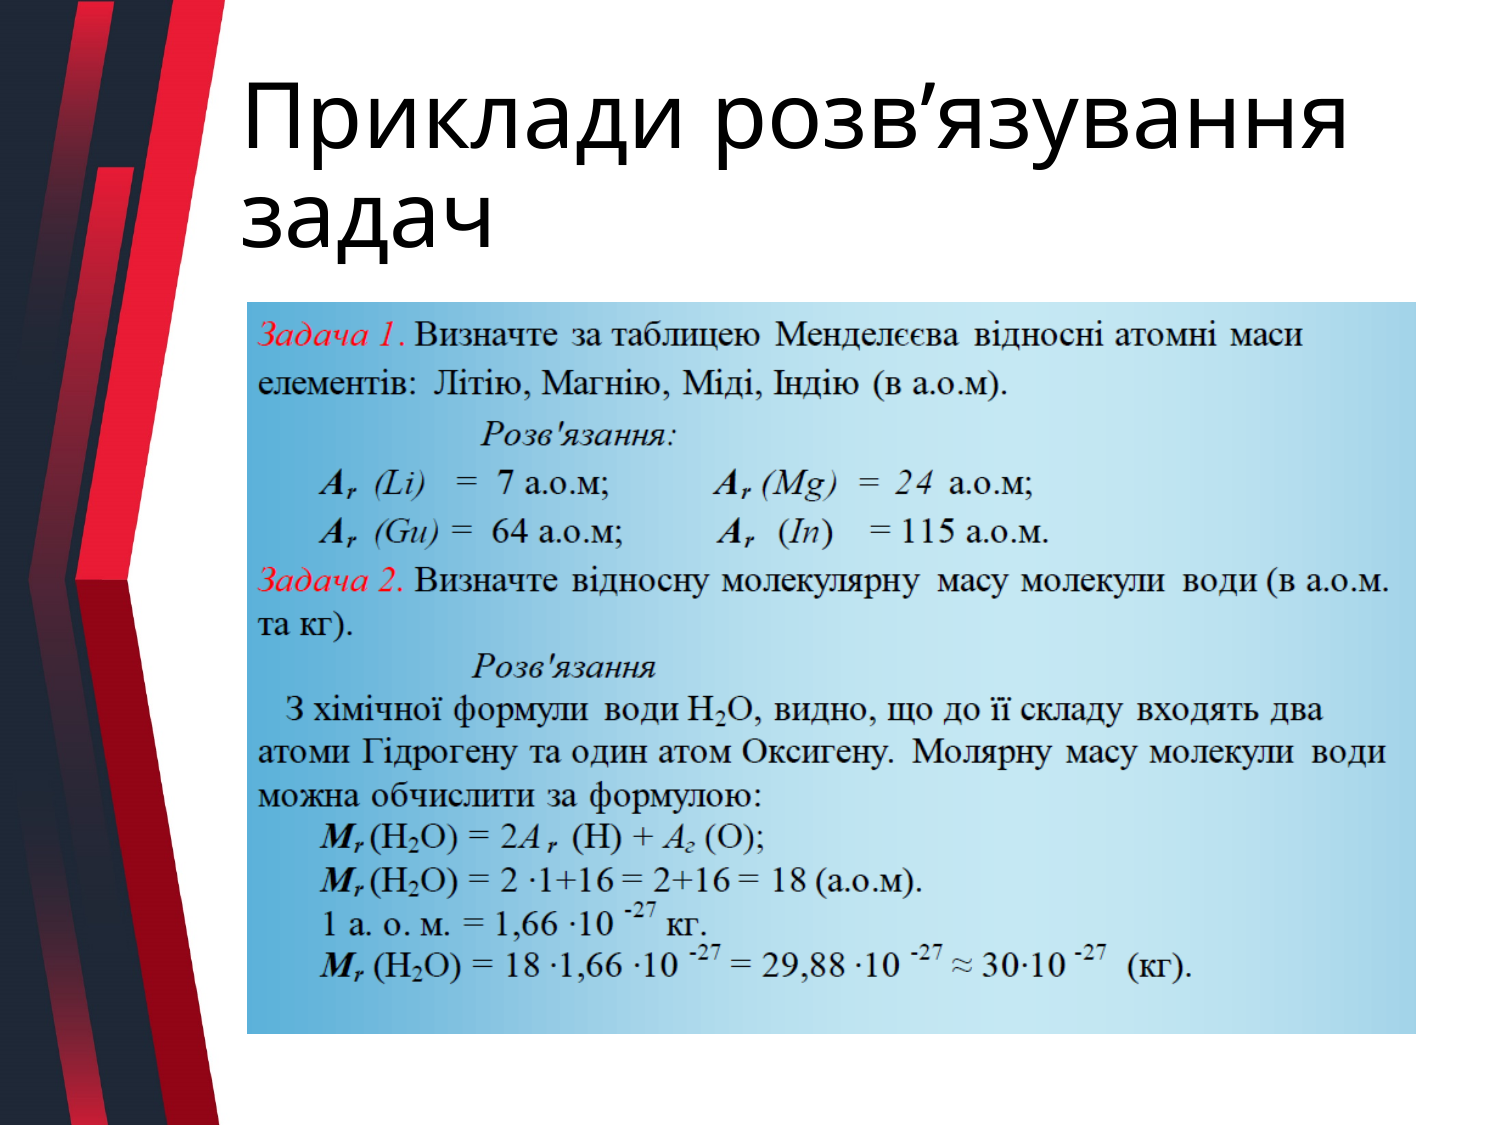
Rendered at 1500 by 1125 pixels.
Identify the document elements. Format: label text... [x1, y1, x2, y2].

title Приклади розв’язування задач [225, 59, 1397, 278]
picture [0, 0, 1500, 1125]
